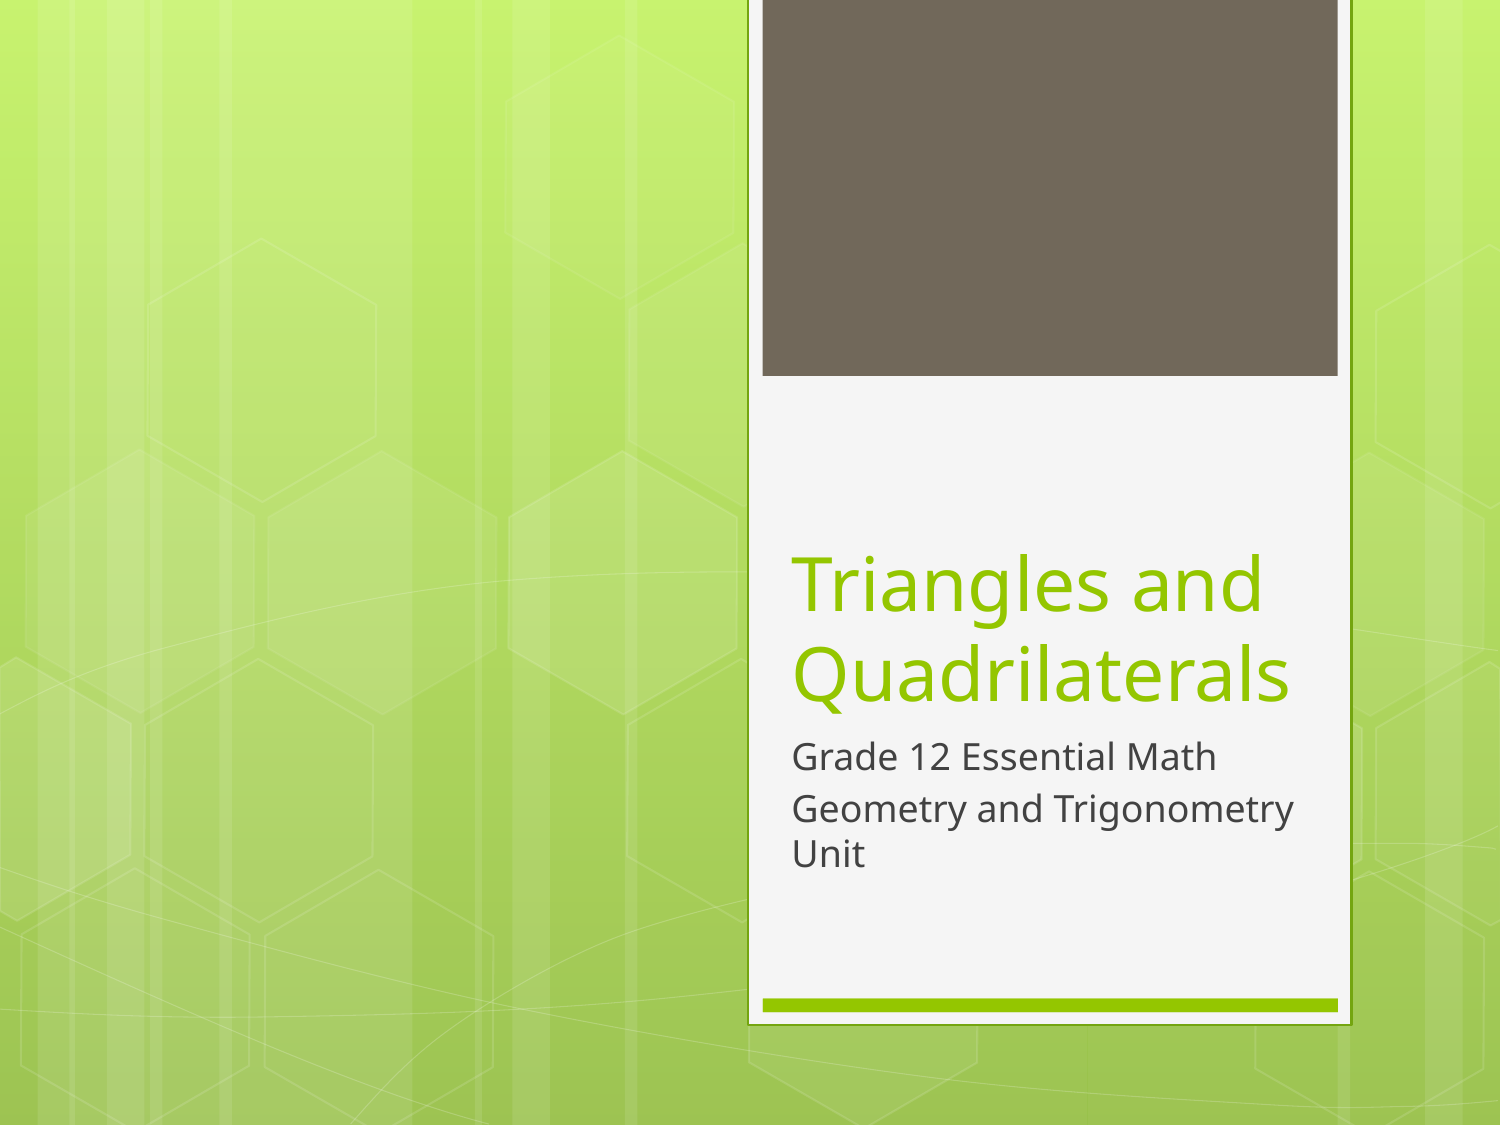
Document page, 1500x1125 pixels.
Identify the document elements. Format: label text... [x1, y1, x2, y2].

title Triangles and Quadrilaterals [776, 444, 1320, 724]
subtitle Grade 12 Essential Math Geometry and Trigonometry Unit [776, 725, 1320, 933]
